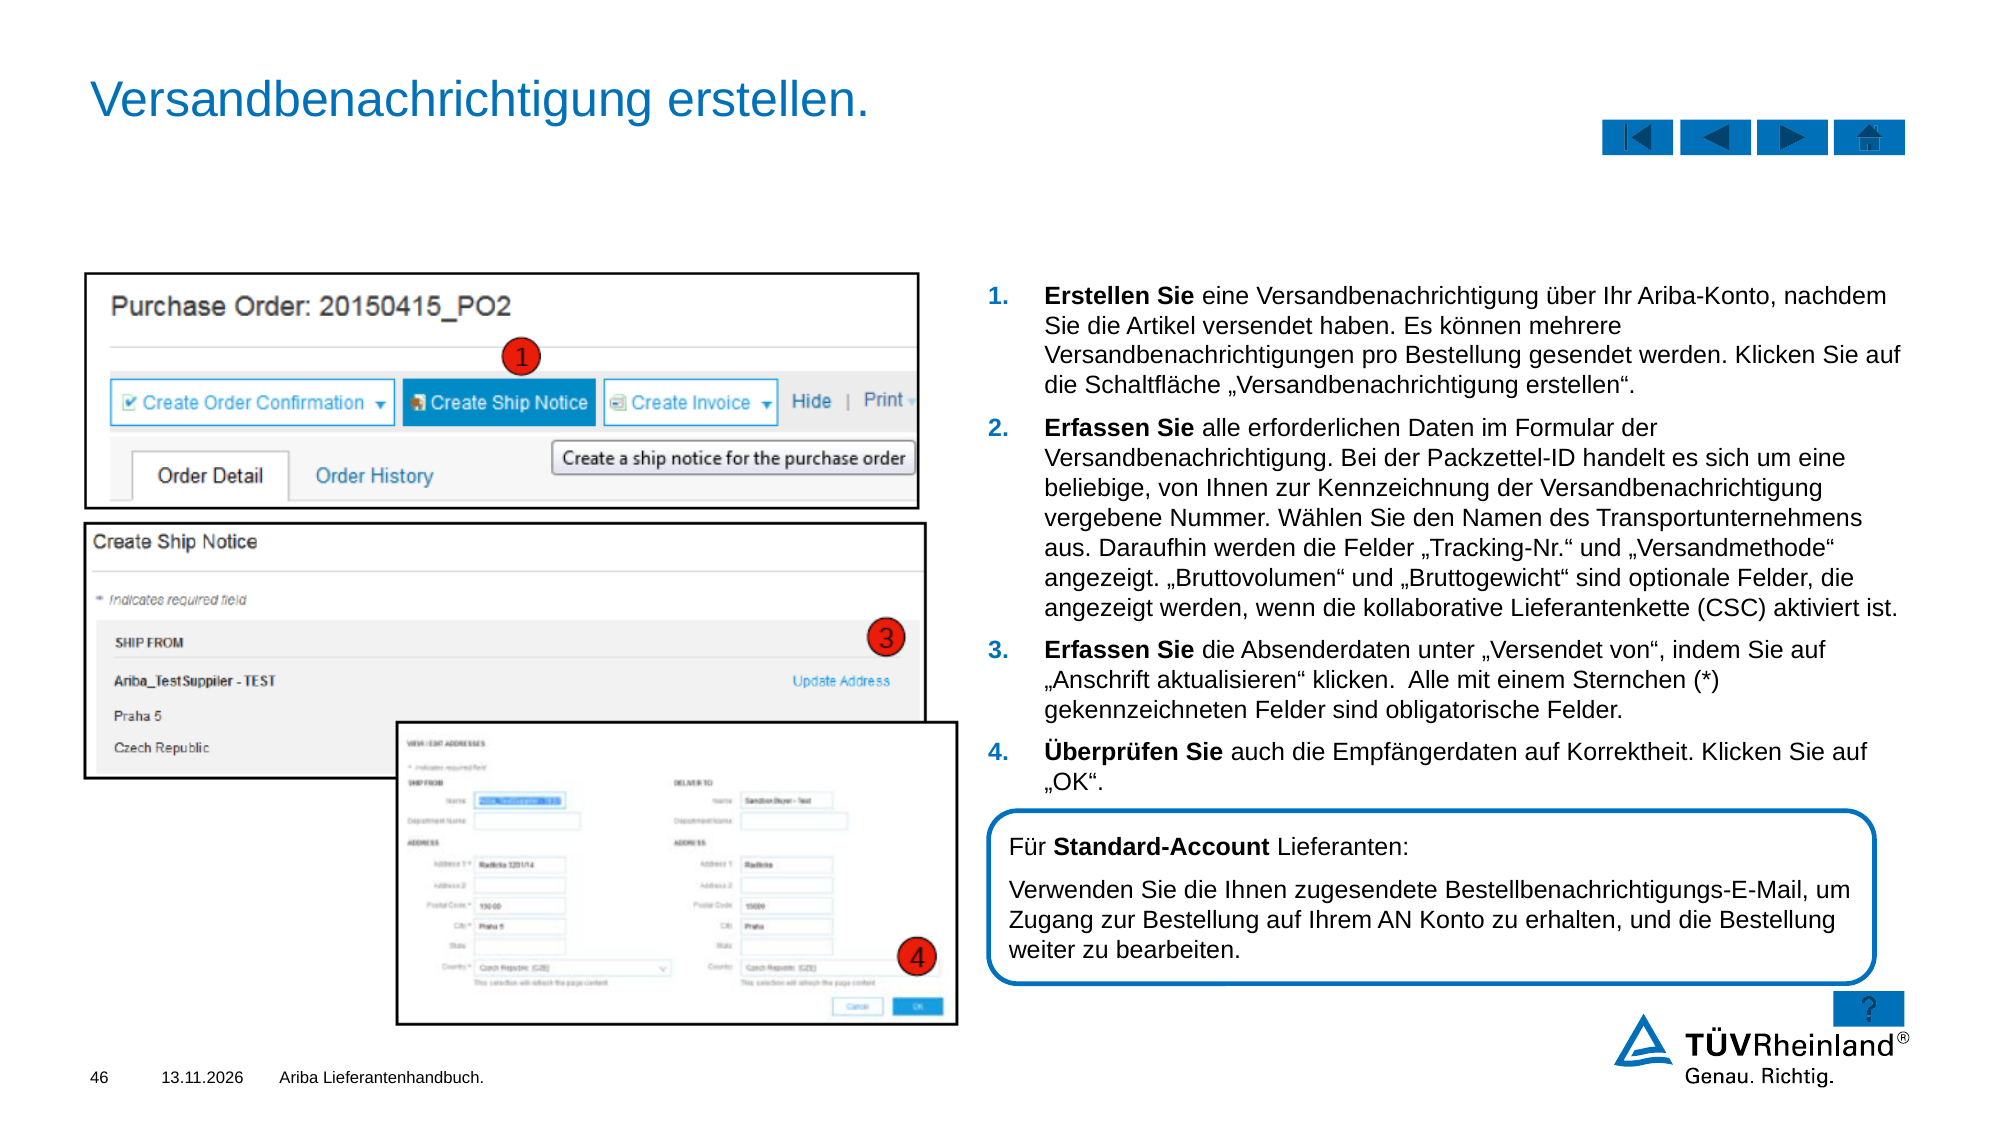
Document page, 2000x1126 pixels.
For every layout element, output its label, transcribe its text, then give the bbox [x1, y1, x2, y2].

picture [78, 266, 970, 1037]
slide_number 46 [90, 1045, 150, 1088]
footer Ariba Lieferantenhandbuch. [279, 1028, 1355, 1088]
list Erstellen Sie eine Versandbenachrichtigung über Ihr Ariba-Konto, nachdem Sie die Artikel versendet haben. Es können mehrere Versandbenachrichtigungen pro Bestellung gesendet werden. Klicken Sie auf die Schaltfläche „Versandbenachrichtigung erstellen“. Erfassen Sie alle erforderlichen Daten im Formular der Versandbenachrichtigung. Bei der Packzettel-ID handelt es sich um eine beliebige, von Ihnen zur Kennzeichnung der Versandbenachrichtigung vergebene Nummer. Wählen Sie den Namen des Transportunternehmens aus. Daraufhin werden die Felder „Tracking-Nr.“ und „Versandmethode“ angezeigt. „Bruttovolumen“ und „Bruttogewicht“ sind optionale Felder, die angezeigt werden, wenn die kollaborative Lieferantenkette (CSC) aktiviert ist. Erfassen Sie die Absenderdaten unter „Versendet von“, indem Sie auf „Anschrift aktualisieren“ klicken. Alle mit einem Sternchen (*) gekennzeichneten Felder sind obligatorische Felder. Überprüfen Sie auch die Empfängerdaten auf Korrektheit. Klicken Sie auf „OK“. [988, 279, 1910, 728]
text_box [1680, 119, 1905, 156]
text_box [1600, 117, 1675, 157]
text_box [1831, 989, 1906, 1029]
text_box [975, 803, 1910, 977]
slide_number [161, 1045, 268, 1088]
title Versandbenachrichtigung erstellen. [90, 66, 1910, 138]
text_box Für Standard-Account Lieferanten: Verwenden Sie die Ihnen zugesendete Bestellbenachrichtigungs-E-Mail, um Zugang zur Bestellung auf Ihrem AN Konto zu erhalten, und die Bestellung weiter zu bearbeiten. [988, 810, 1875, 984]
